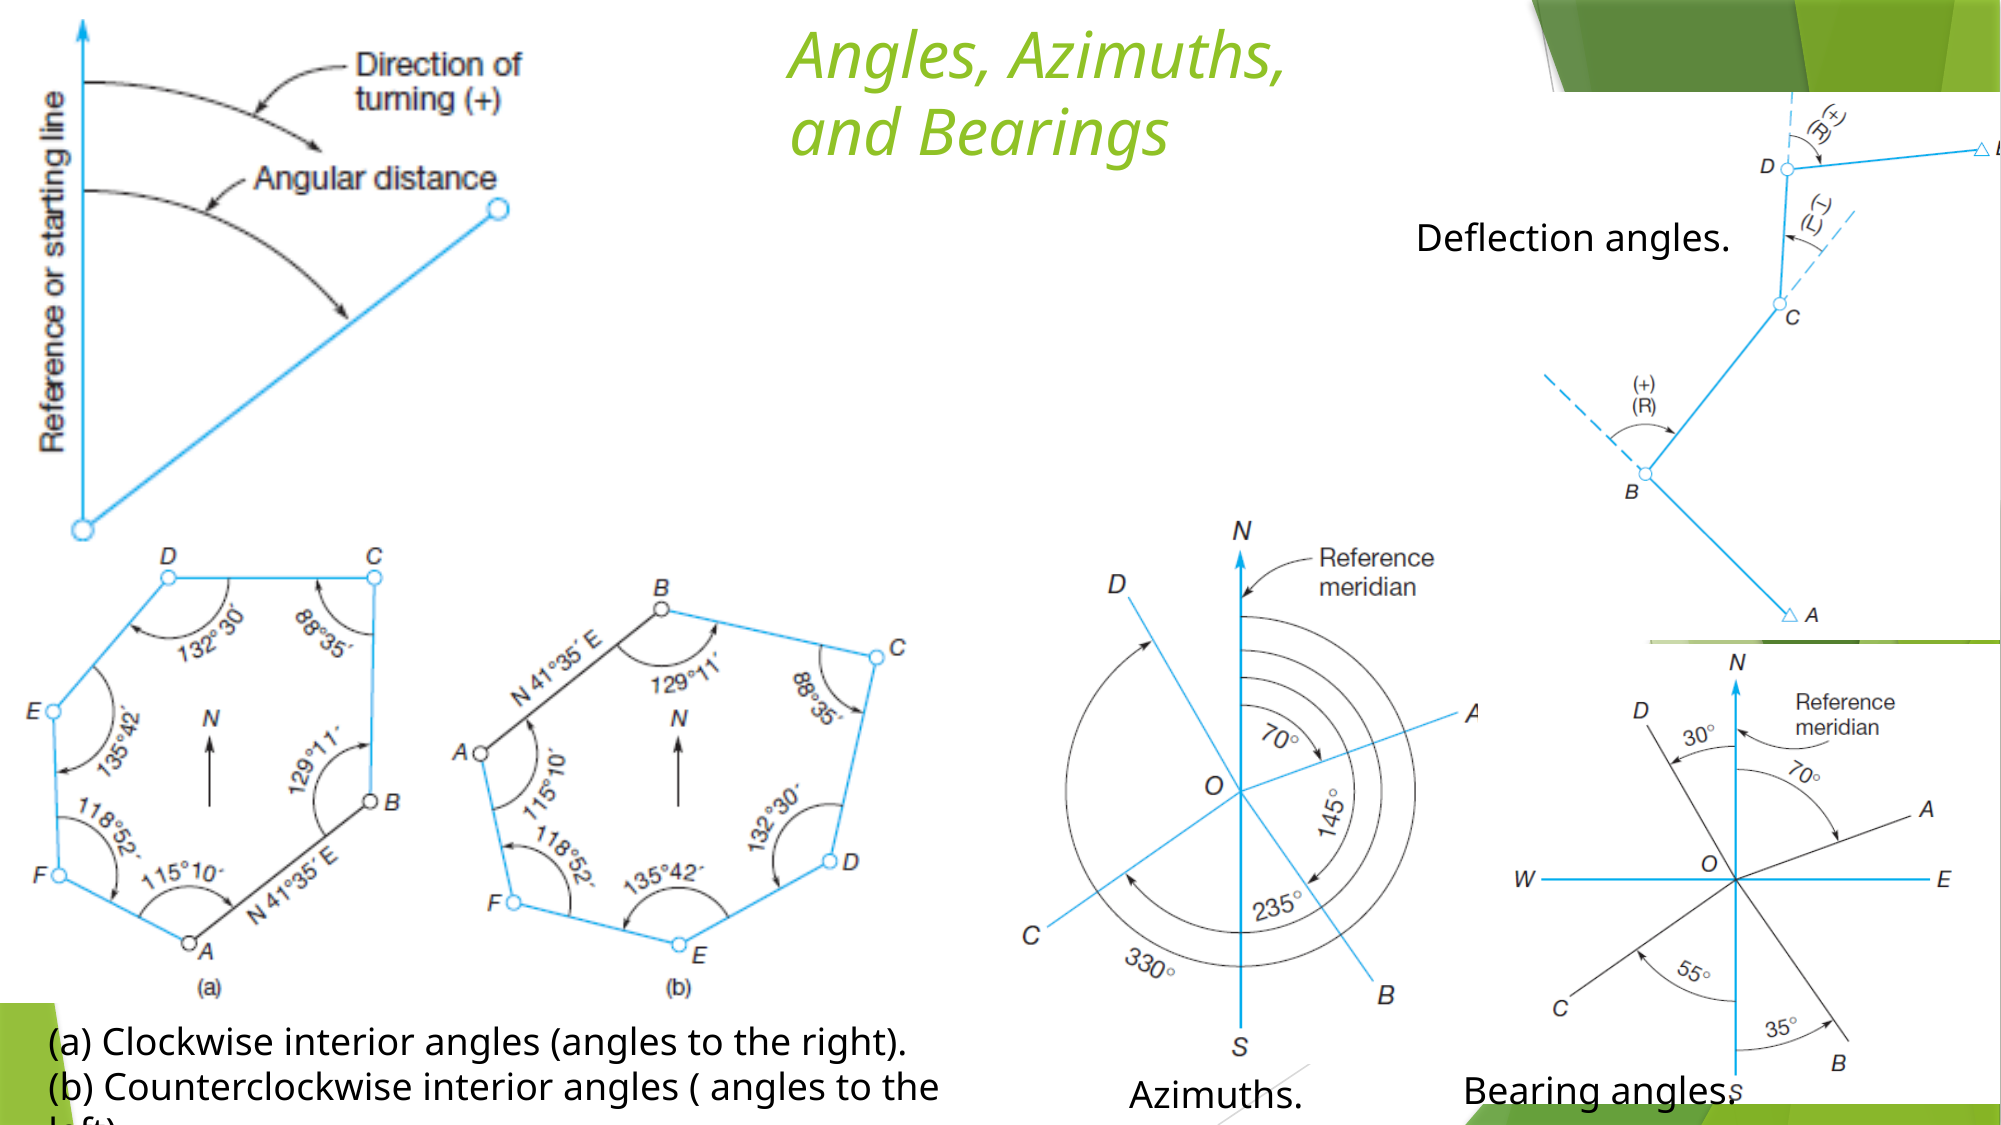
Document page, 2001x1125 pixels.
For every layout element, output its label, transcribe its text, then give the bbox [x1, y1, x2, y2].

text_box Azimuths. [1114, 1072, 1319, 1123]
title Angles, Azimuths, and Bearings [775, 6, 1338, 223]
picture [1525, 92, 2000, 641]
text_box Bearing angles. [1448, 1072, 1752, 1120]
picture [0, 18, 2000, 1104]
text_box Deflection angles. [1400, 206, 1520, 267]
text_box (a) Clockwise interior angles (angles to the right). (b) Counterclockwise interior angles ( angles to the left). [33, 1011, 1034, 1125]
